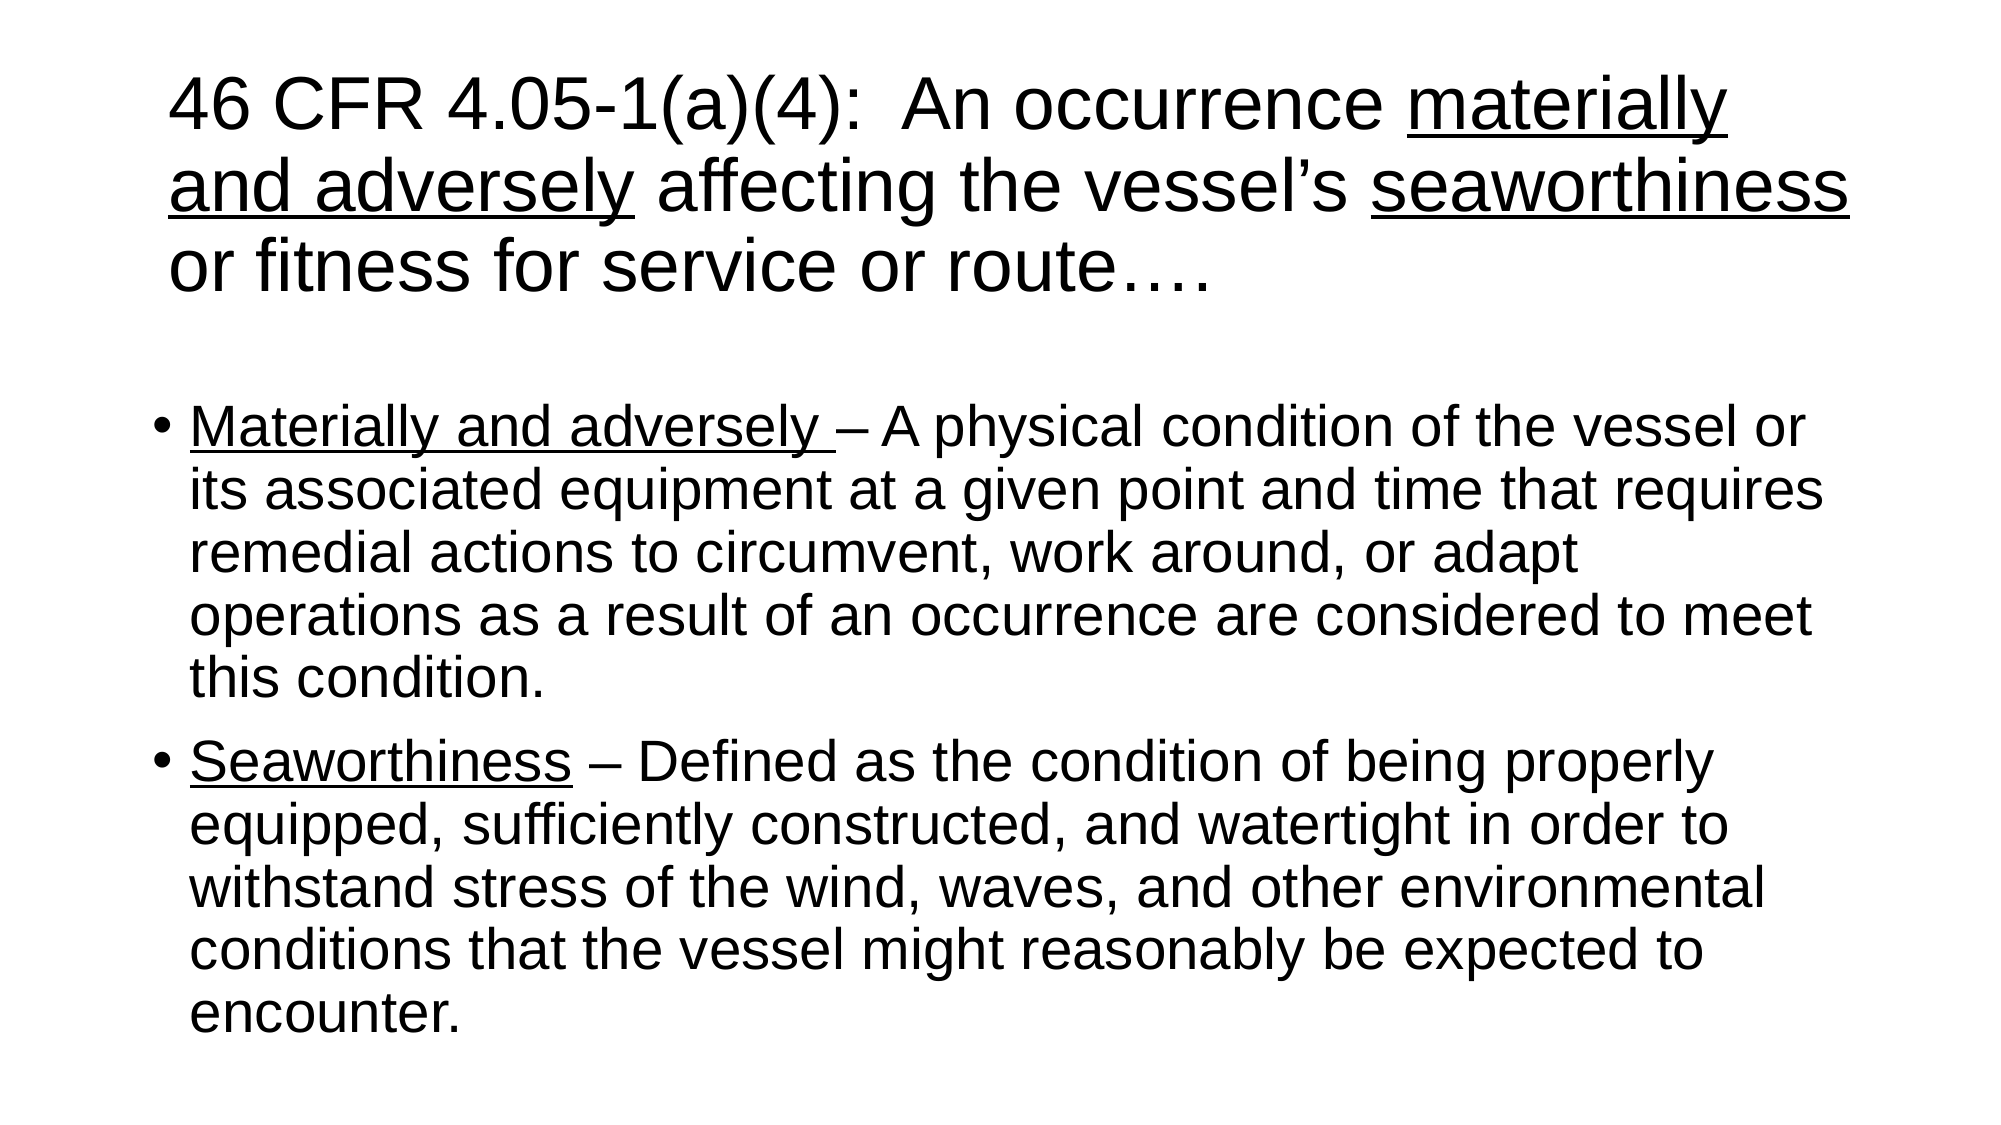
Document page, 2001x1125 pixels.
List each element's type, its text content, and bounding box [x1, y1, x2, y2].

title 46 CFR 4.05-1(a)(4): An occurrence materially and adversely affecting the vessel’s seaworthiness or fitness for service or route…. [153, 51, 1879, 322]
list Materially and adversely – A physical condition of the vessel or its associated equipment at a given point and time that requires remedial actions to circumvent, work around, or adapt operations as a result of an occurrence are considered to meet this condition. Seaworthiness – Defined as the condition of being properly equipped, sufficiently constructed, and watertight in order to withstand stress of the wind, waves, and other environmental conditions that the vessel might reasonably be expected to encounter. [137, 388, 1863, 1082]
